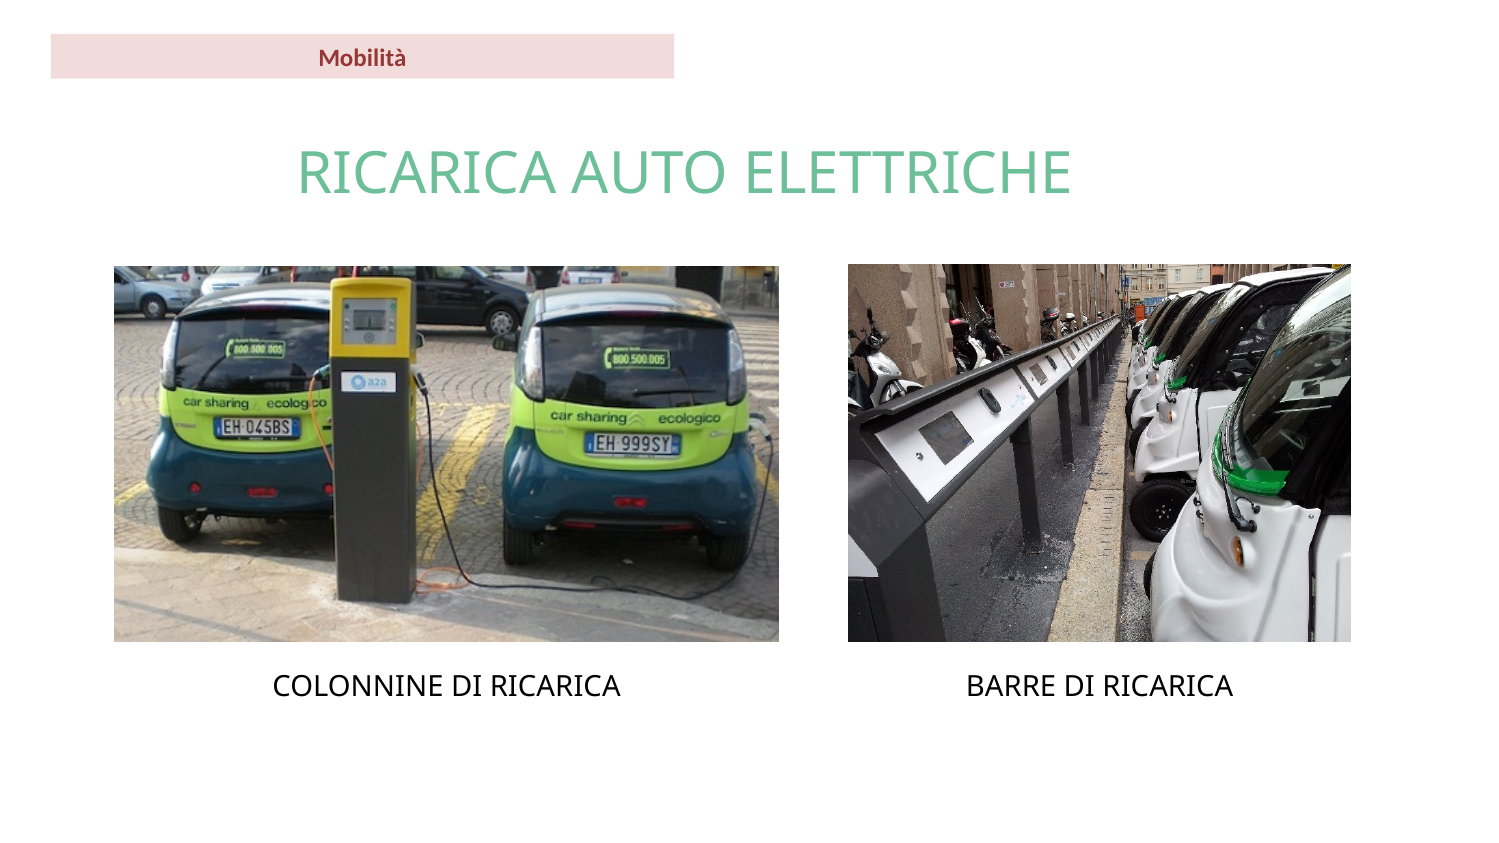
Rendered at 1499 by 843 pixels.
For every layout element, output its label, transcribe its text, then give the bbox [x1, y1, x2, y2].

text_box Mobilità [50, 33, 675, 79]
text_box COLONNINE DI RICARICA [144, 659, 750, 710]
picture [114, 266, 780, 642]
text_box BARRE DI RICARICA [797, 659, 1403, 710]
picture [848, 264, 1351, 642]
text_box RICARICA AUTO ELETTRICHE [281, 128, 1227, 213]
